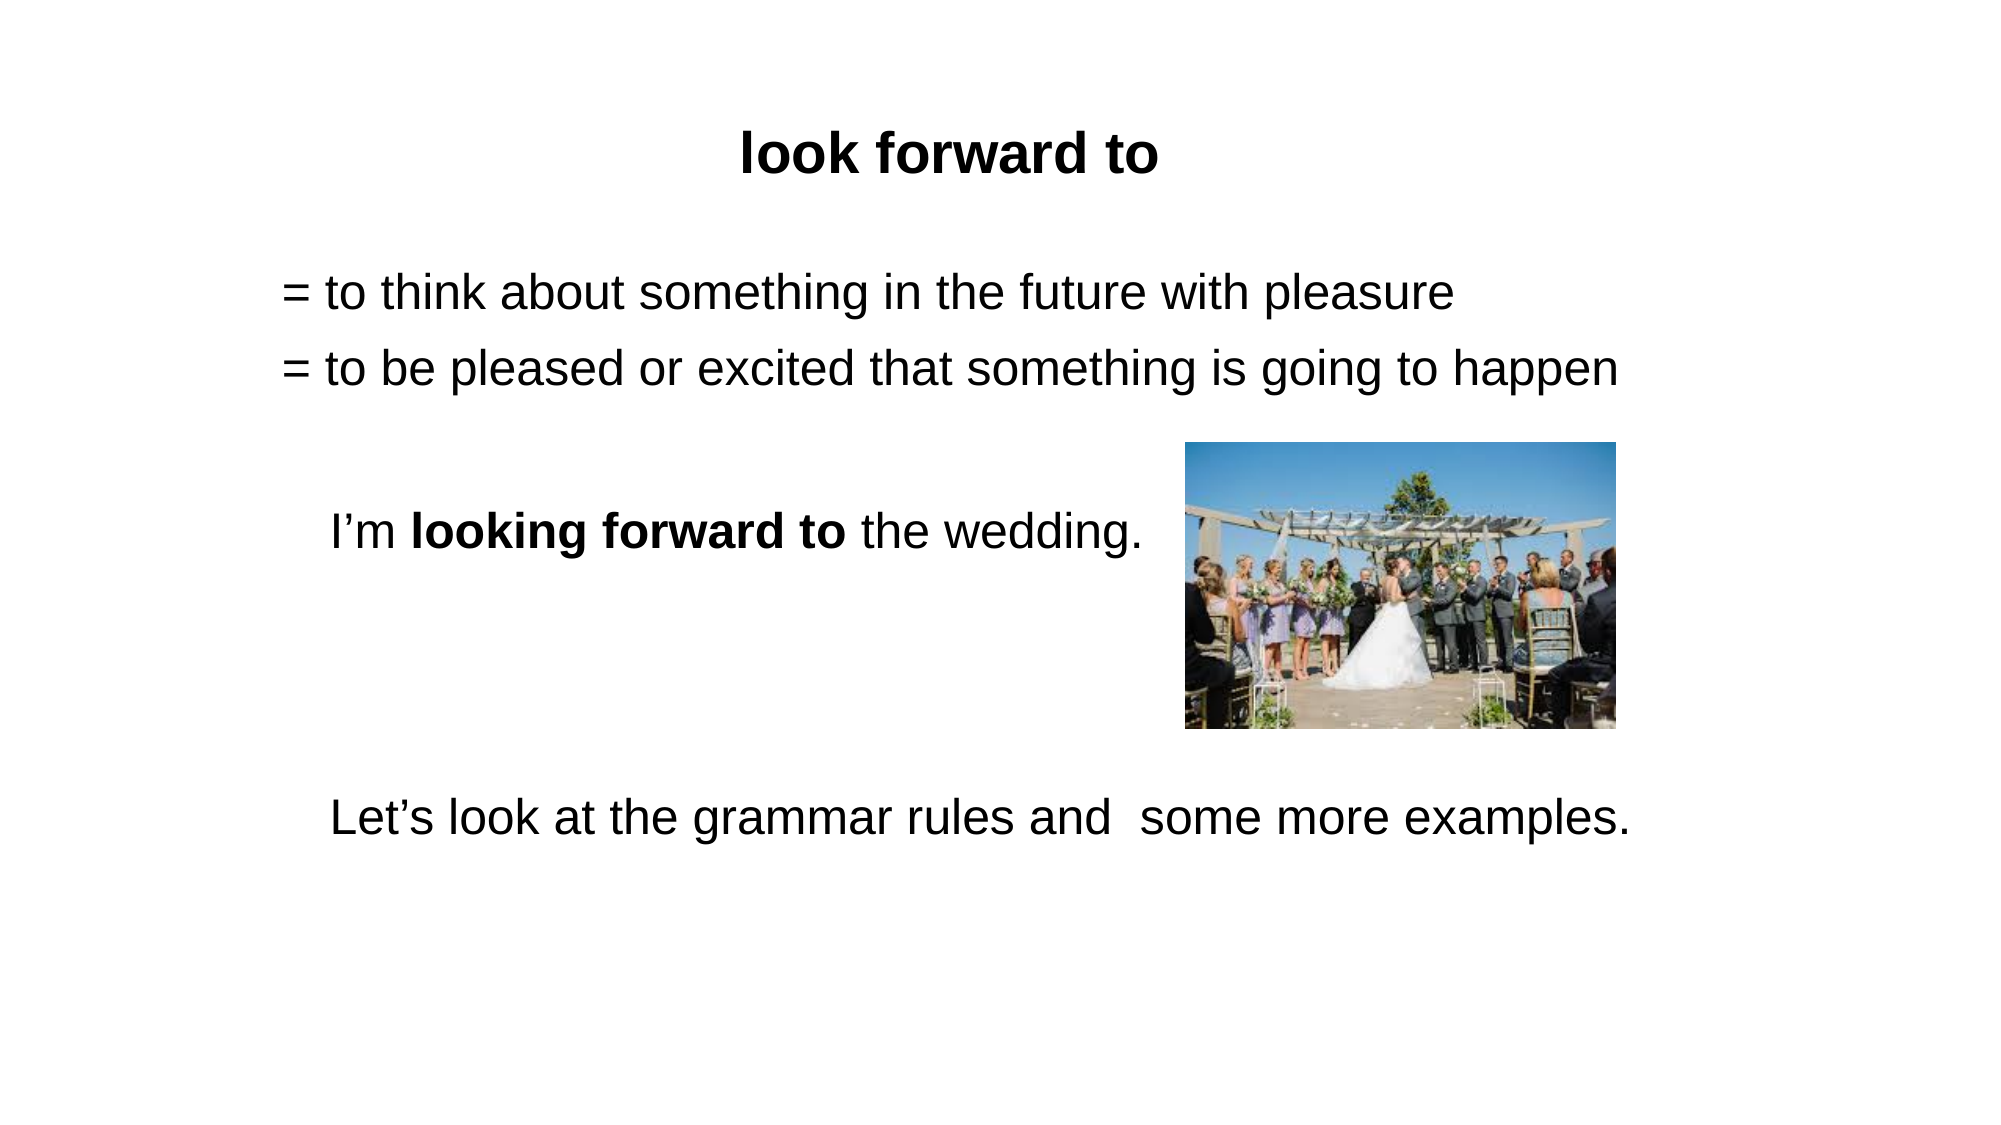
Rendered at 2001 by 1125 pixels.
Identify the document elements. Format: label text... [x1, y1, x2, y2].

text_box look forward to [724, 107, 1218, 193]
text_box = to be pleased or excited that something is going to happen [267, 328, 1675, 403]
picture [1185, 442, 1616, 729]
text_box I’m looking forward to the wedding. [314, 491, 1185, 566]
text_box = to think about something in the future with pleasure [267, 252, 1477, 328]
text_box Let’s look at the grammar rules and some more examples. [314, 777, 1675, 853]
